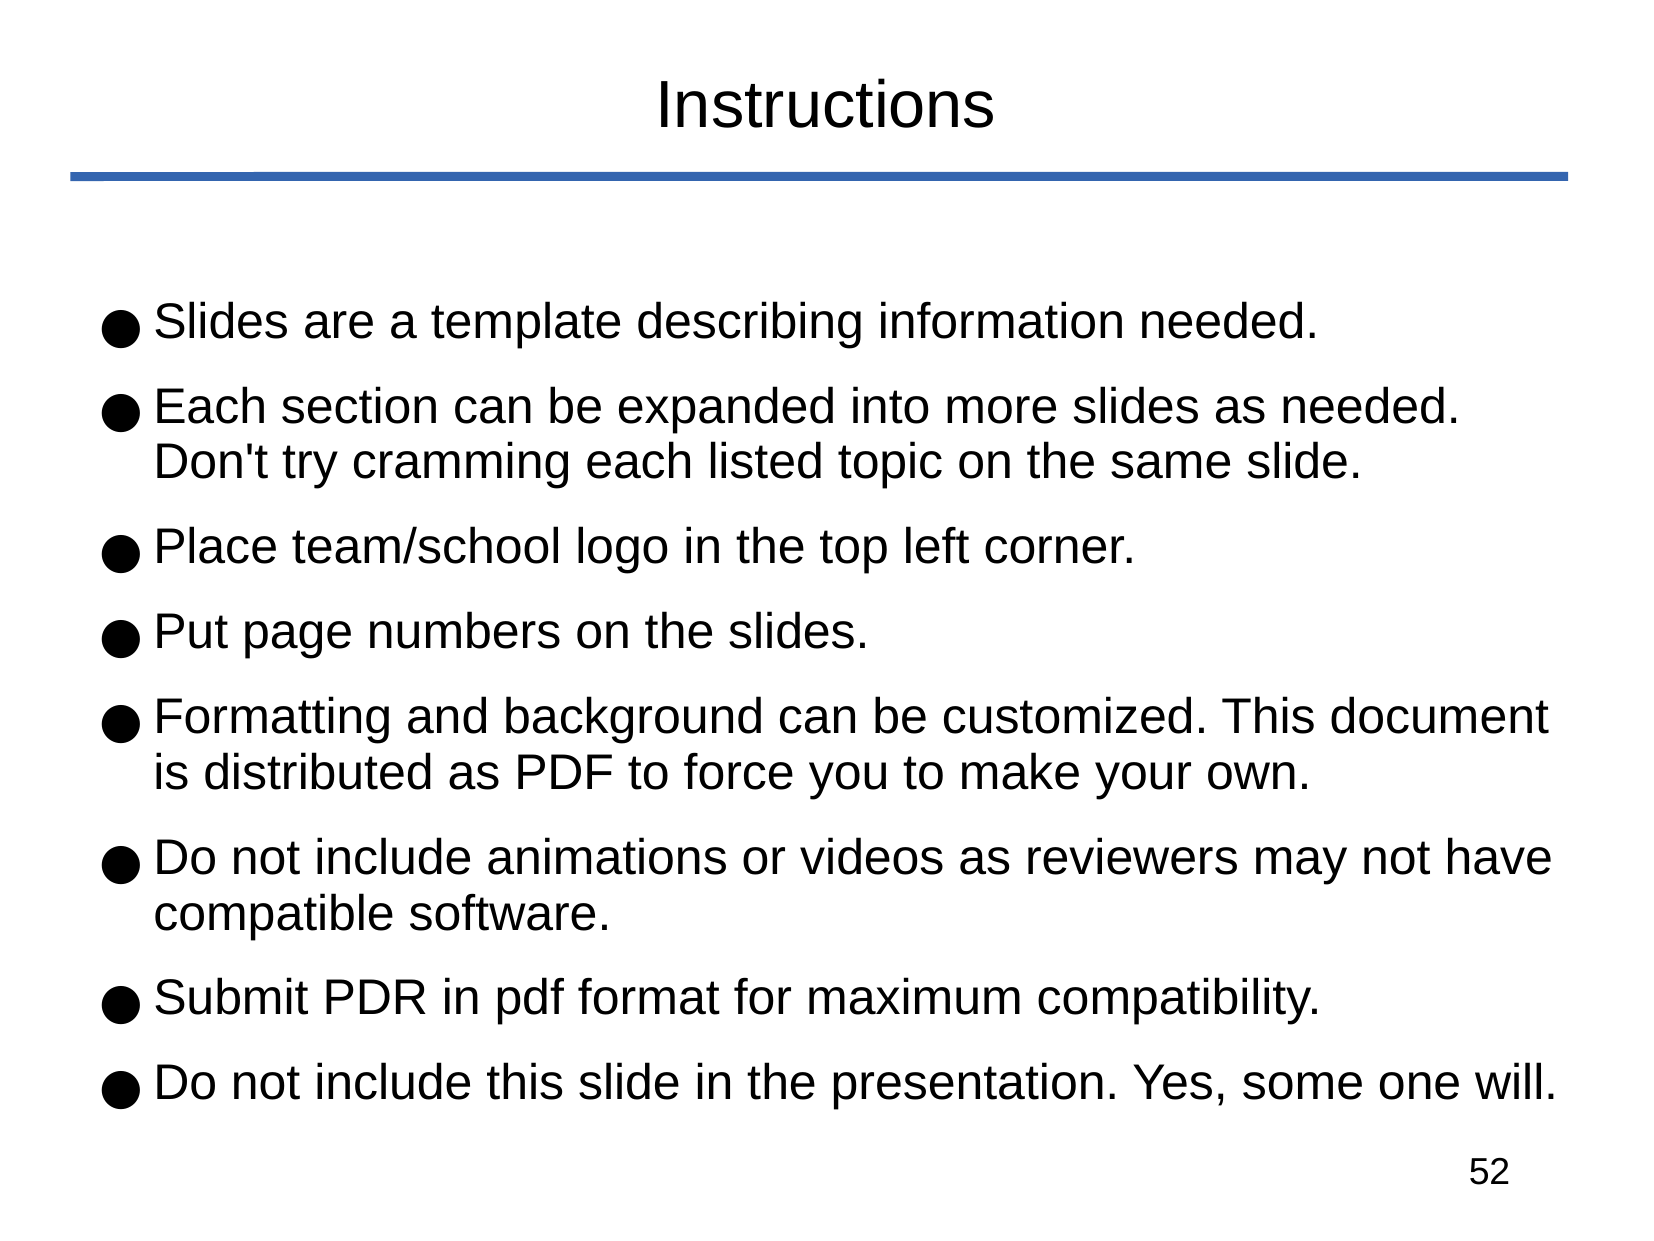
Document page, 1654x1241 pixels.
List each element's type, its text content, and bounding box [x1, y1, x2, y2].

slide_number ‹#› [1450, 1129, 1571, 1215]
list Slides are a template describing information needed. Each section can be expanded into more slides as needed. Don't try cramming each listed topic on the same slide. Place team/school logo in the top left corner. Put page numbers on the slides. Formatting and background can be customized. This document is distributed as PDF to force you to make your own. Do not include animations or videos as reviewers may not have compatible software. Submit PDR in pdf format for maximum compatibility. Do not include this slide in the presentation. Yes, some one will. [82, 290, 1570, 1109]
title Instructions [82, 49, 1570, 157]
